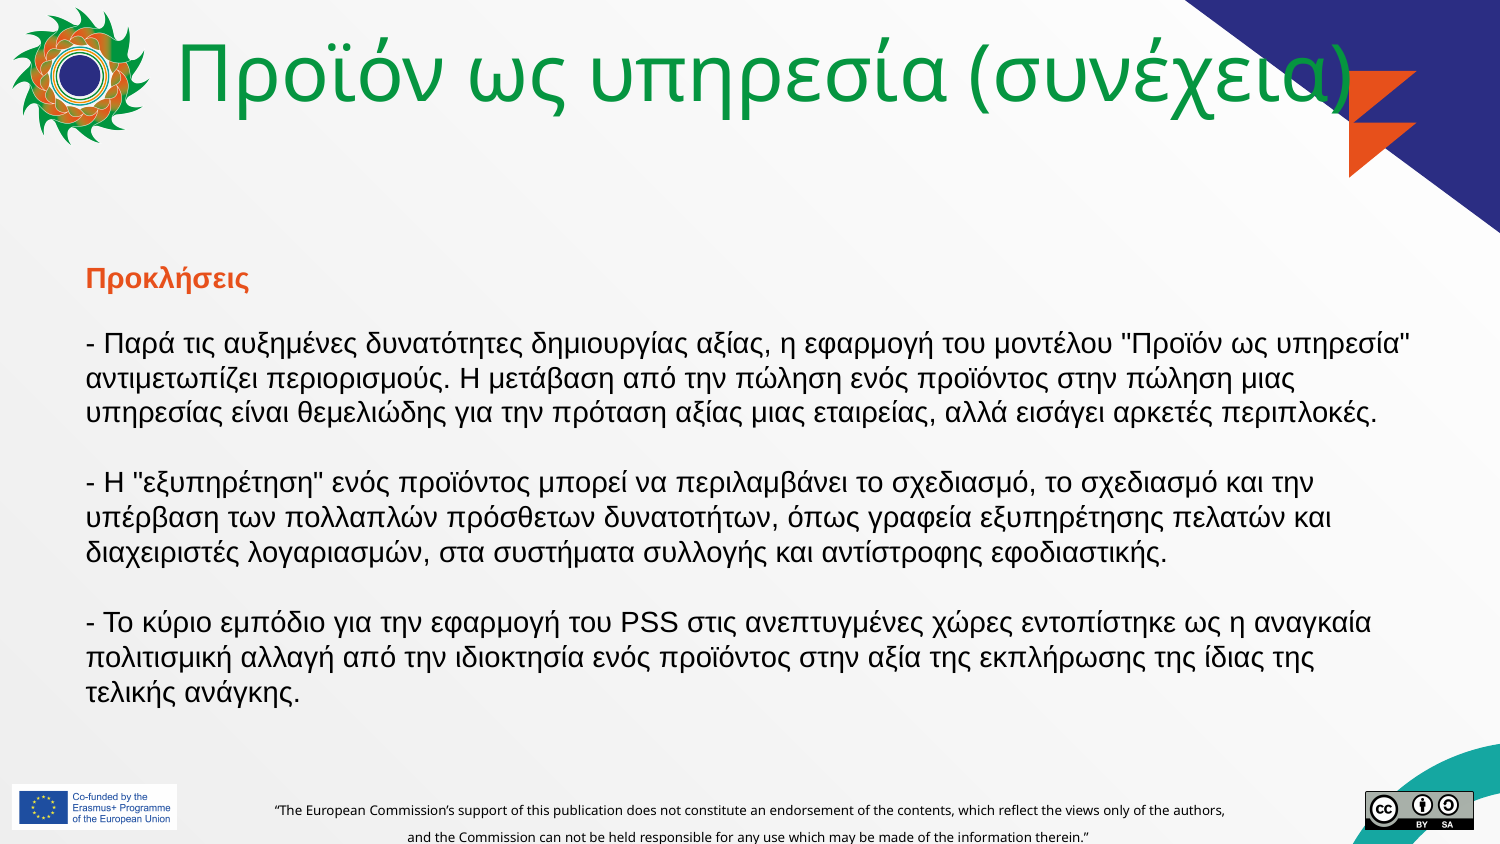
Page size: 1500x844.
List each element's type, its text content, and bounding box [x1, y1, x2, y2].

text_box - Παρά τις αυξημένες δυνατότητες δημιουργίας αξίας, η εφαρμογή του μοντέλου "Προϊόν ως υπηρεσία" αντιμετωπίζει περιορισμούς. Η μετάβαση από την πώληση ενός προϊόντος στην πώληση μιας υπηρεσίας είναι θεμελιώδης για την πρόταση αξίας μιας εταιρείας, αλλά εισάγει αρκετές περιπλοκές. - Η "εξυπηρέτηση" ενός προϊόντος μπορεί να περιλαμβάνει το σχεδιασμό, το σχεδιασμό και την υπέρβαση των πολλαπλών πρόσθετων δυνατοτήτων, όπως γραφεία εξυπηρέτησης πελατών και διαχειριστές λογαριασμών, στα συστήματα συλλογής και αντίστροφης εφοδιαστικής. - Το κύριο εμπόδιο για την εφαρμογή του PSS στις ανεπτυγμένες χώρες εντοπίστηκε ως η αναγκαία πολιτισμική αλλαγή από την ιδιοκτησία ενός προϊόντος στην αξία της εκπλήρωσης της ίδιας της τελικής ανάγκης. [70, 316, 1429, 716]
picture [1365, 791, 1474, 830]
picture [11, 784, 177, 830]
text_box Προκλήσεις [70, 252, 940, 302]
picture [11, 6, 151, 147]
title Προϊόν ως υπηρεσία (συνέχεια) [131, 7, 1398, 174]
